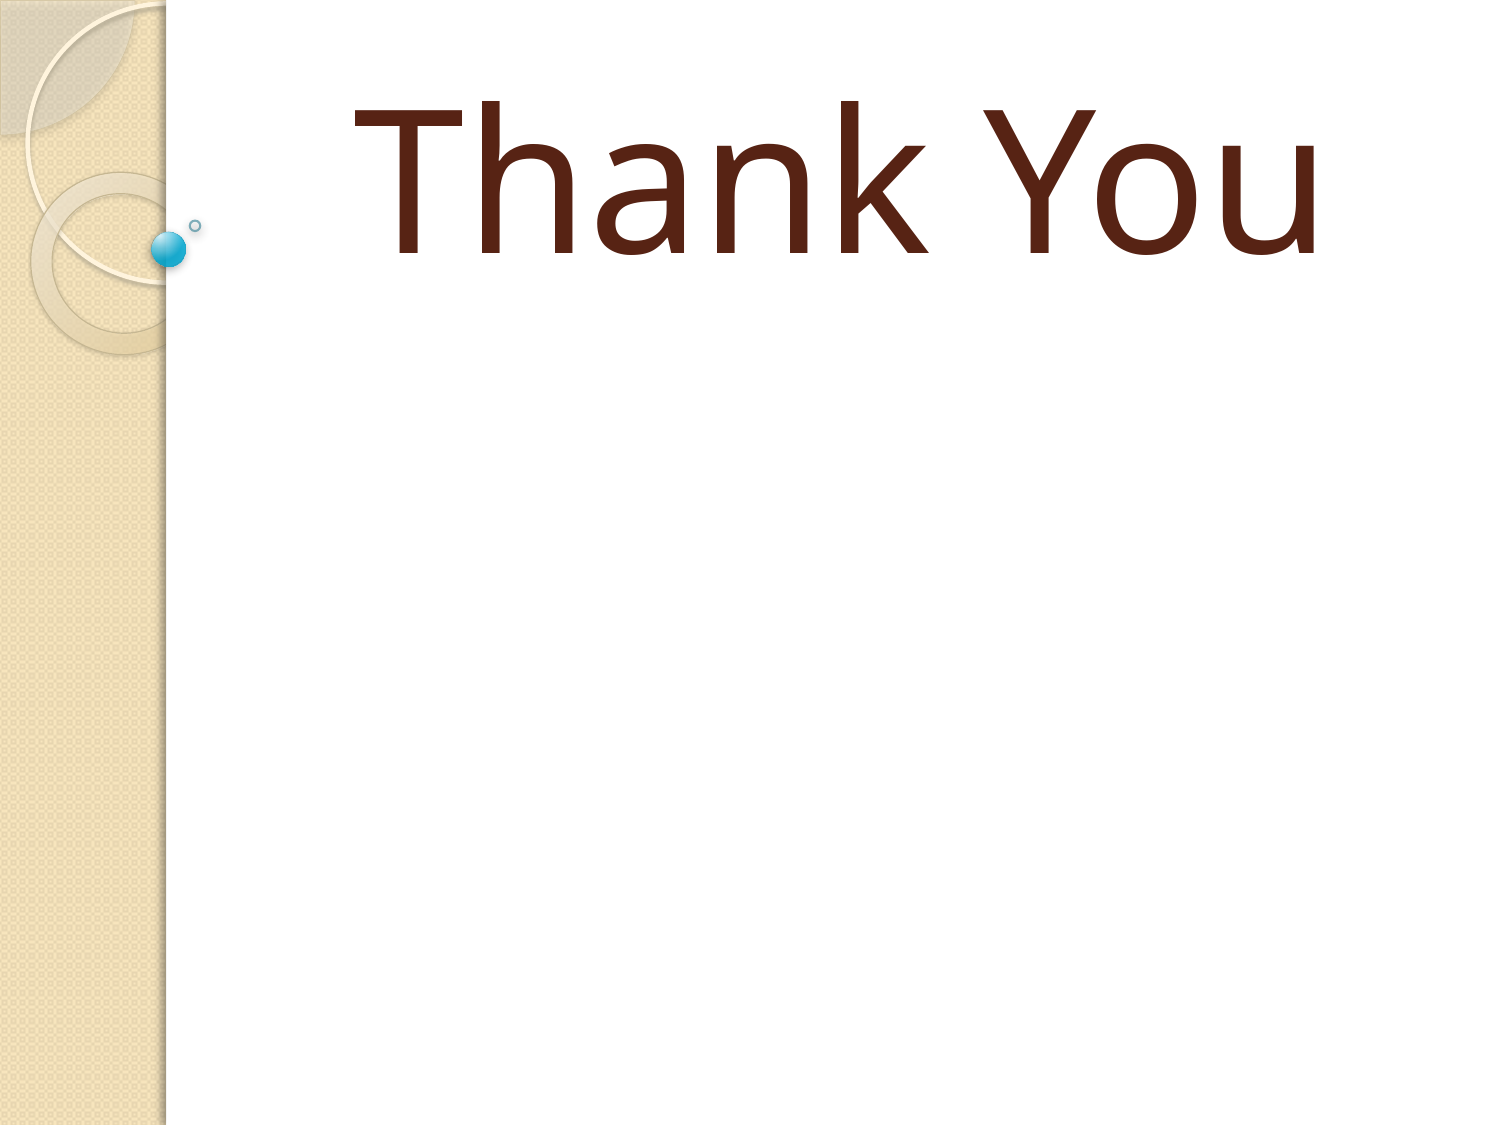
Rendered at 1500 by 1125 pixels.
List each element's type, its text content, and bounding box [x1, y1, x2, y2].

title Thank You [234, 59, 1450, 301]
